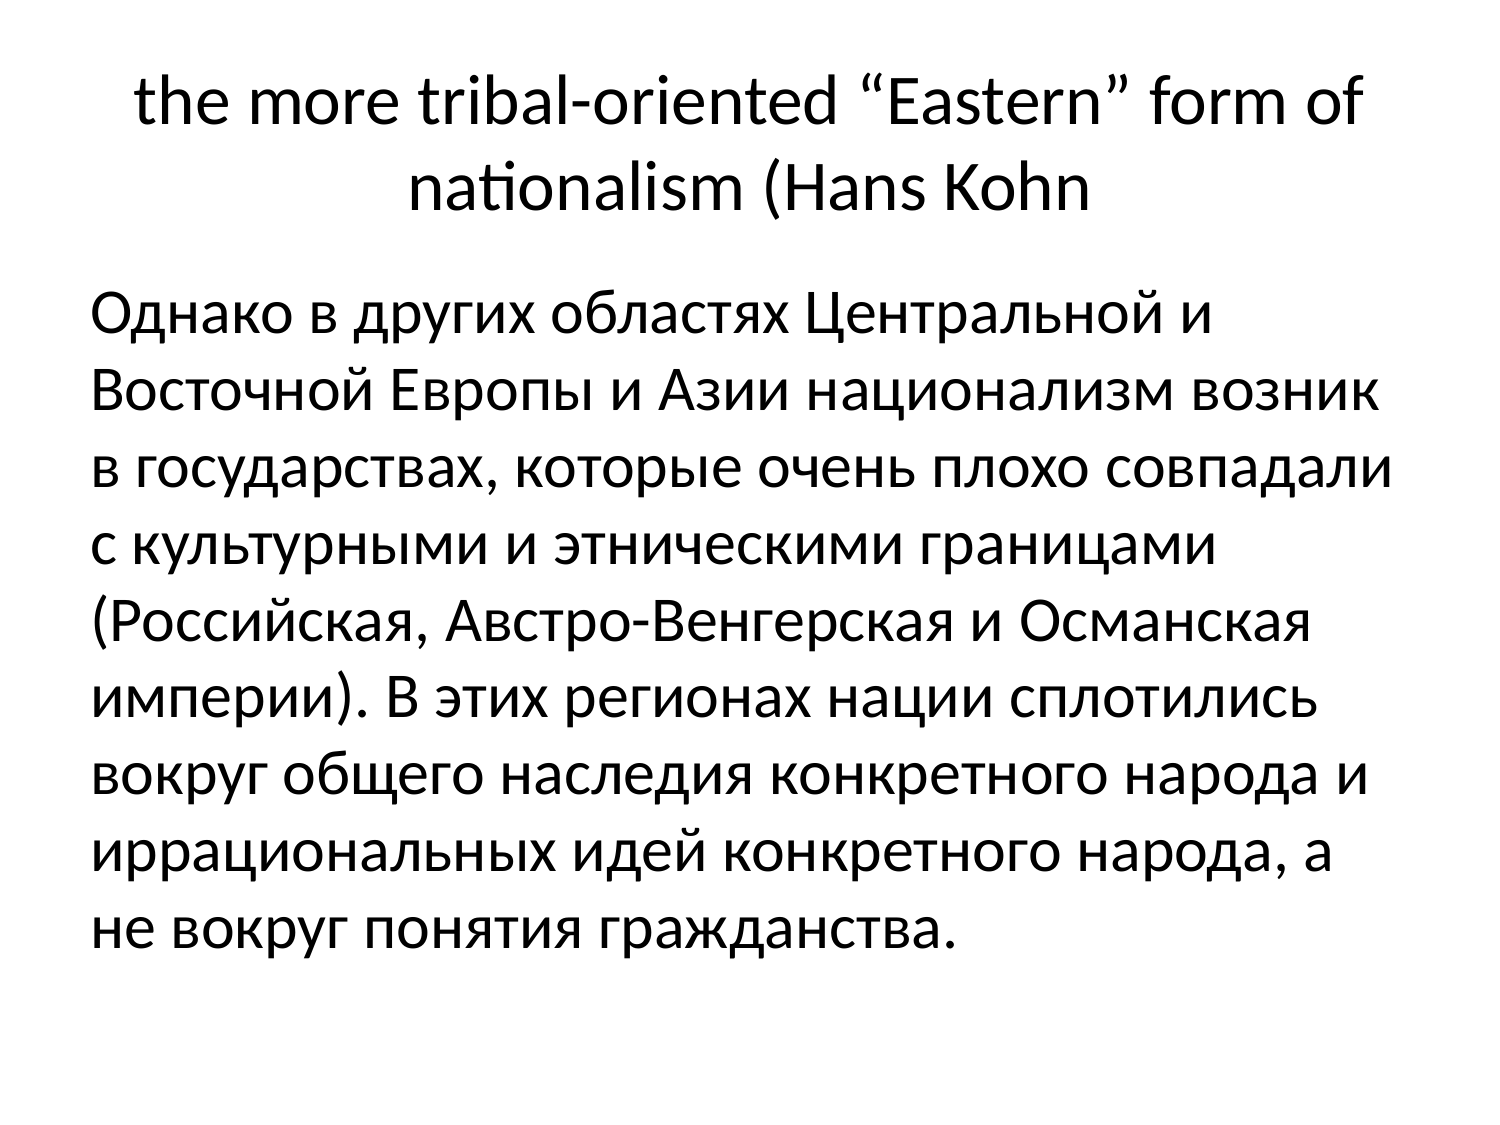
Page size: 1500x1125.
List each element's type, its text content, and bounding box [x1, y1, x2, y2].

list Однако в других областях Центральной и Восточной Европы и Азии национализм возник в государствах, которые очень плохо совпадали с культурными и этническими границами (Российская, Австро-Венгерская и Османская империи). В этих регионах нации сплотились вокруг общего наследия конкретного народа и иррациональных идей конкретного народа, а не вокруг понятия гражданства. [75, 262, 1425, 1005]
title the more tribal-oriented “Eastern” form of nationalism (Hans Kohn [75, 45, 1425, 233]
